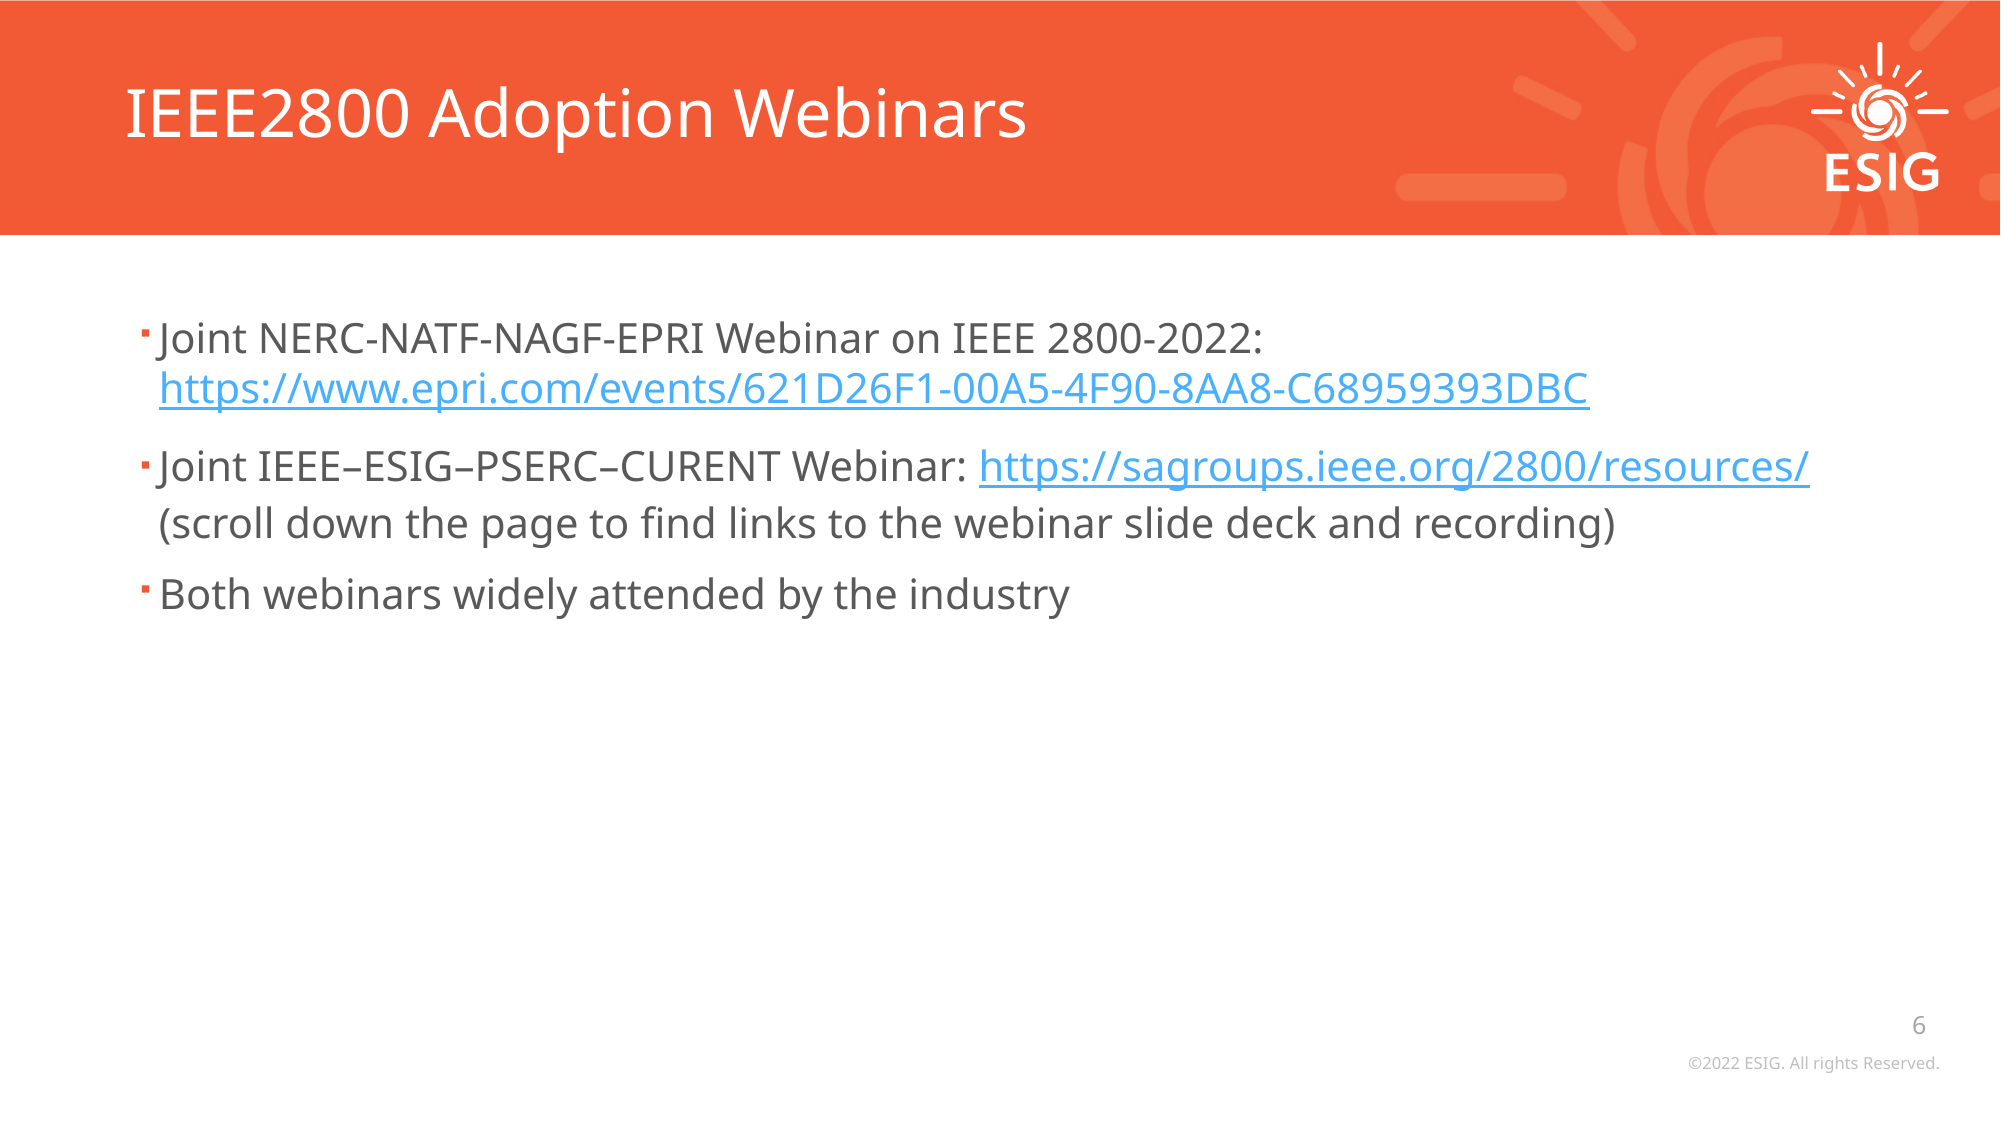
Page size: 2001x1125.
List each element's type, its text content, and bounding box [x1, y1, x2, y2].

picture [0, 0, 2000, 235]
list Joint NERC-NATF-NAGF-EPRI Webinar on IEEE 2800-2022: https://www.epri.com/events/621D26F1-00A5-4F90-8AA8-C68959393DBC Joint IEEE–ESIG–PSERC–CURENT Webinar: https://sagroups.ieee.org/2800/resources/ (scroll down the page to find links to the webinar slide deck and recording) Both webinars widely attended by the industry [125, 304, 1869, 1032]
title IEEE2800 Adoption Webinars [125, 0, 1769, 233]
